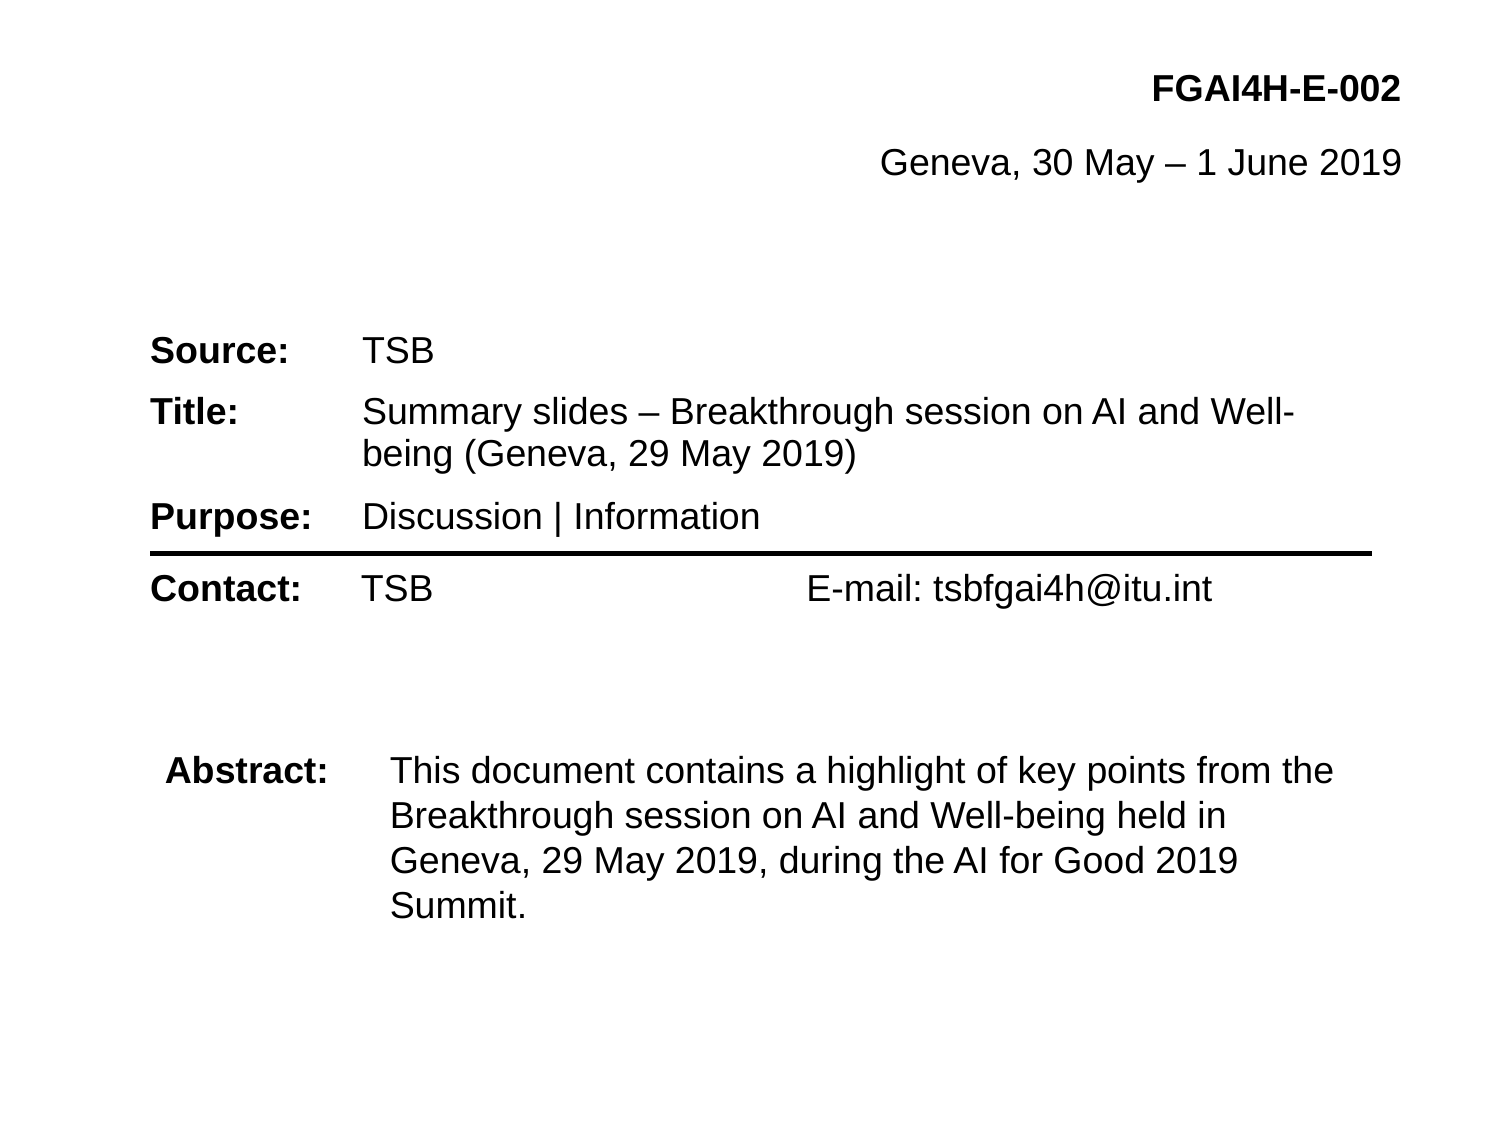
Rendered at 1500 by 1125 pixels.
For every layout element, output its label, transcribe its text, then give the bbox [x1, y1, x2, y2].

table_header Source: [135, 322, 347, 383]
table_cell Title: [135, 383, 347, 488]
table_header TSB [347, 322, 1372, 383]
table_header TSB [346, 559, 791, 620]
table_cell Discussion | Information [347, 488, 1372, 549]
table_cell Summary slides – Breakthrough session on AI and Well-being (Geneva, 29 May 2019) [347, 383, 1372, 488]
table_header E-mail: tsbfgai4h@itu.int [791, 559, 1372, 620]
table_header Contact: [135, 559, 346, 620]
text_box FGAI4H-E-002 [1136, 56, 1417, 116]
table_cell Purpose: [135, 488, 347, 549]
text_box Geneva, 30 May – 1 June 2019 [864, 130, 1417, 191]
text_box Abstract: This document contains a highlight of key points from the Breakthrough session on AI and Well-being held in Geneva, 29 May 2019, during the AI for Good 2019 Summit. [149, 738, 1373, 934]
